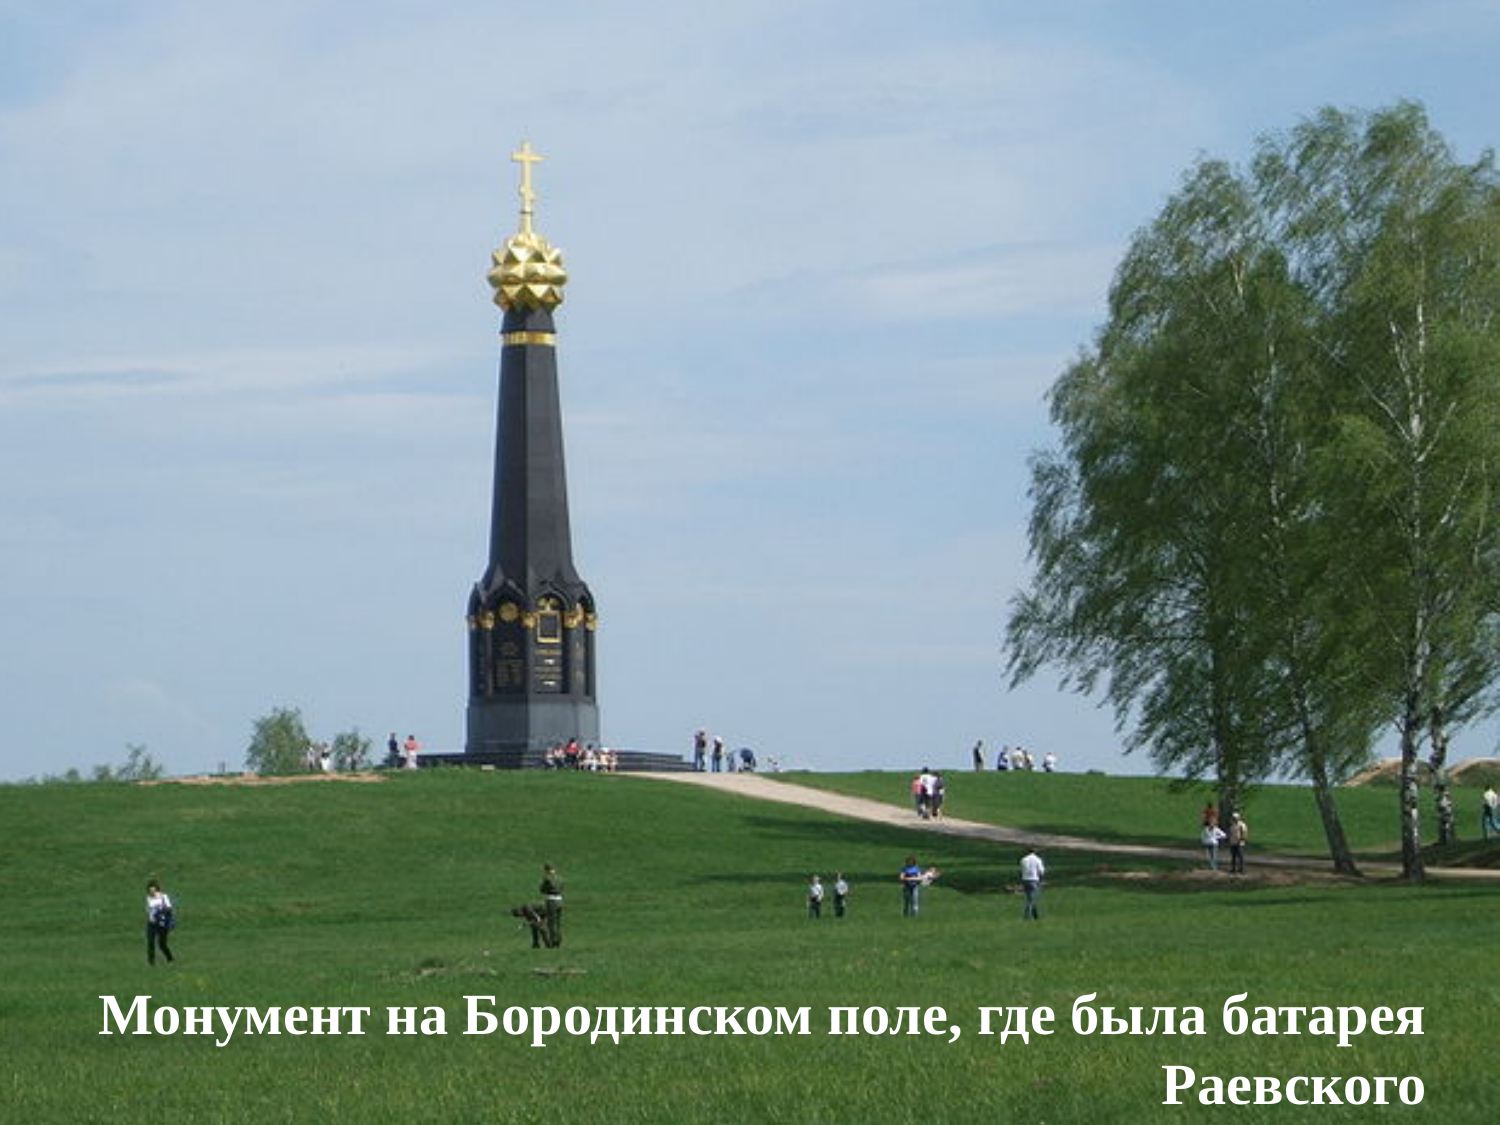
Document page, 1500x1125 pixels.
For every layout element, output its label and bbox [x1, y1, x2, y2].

list [0, 0, 1500, 1125]
